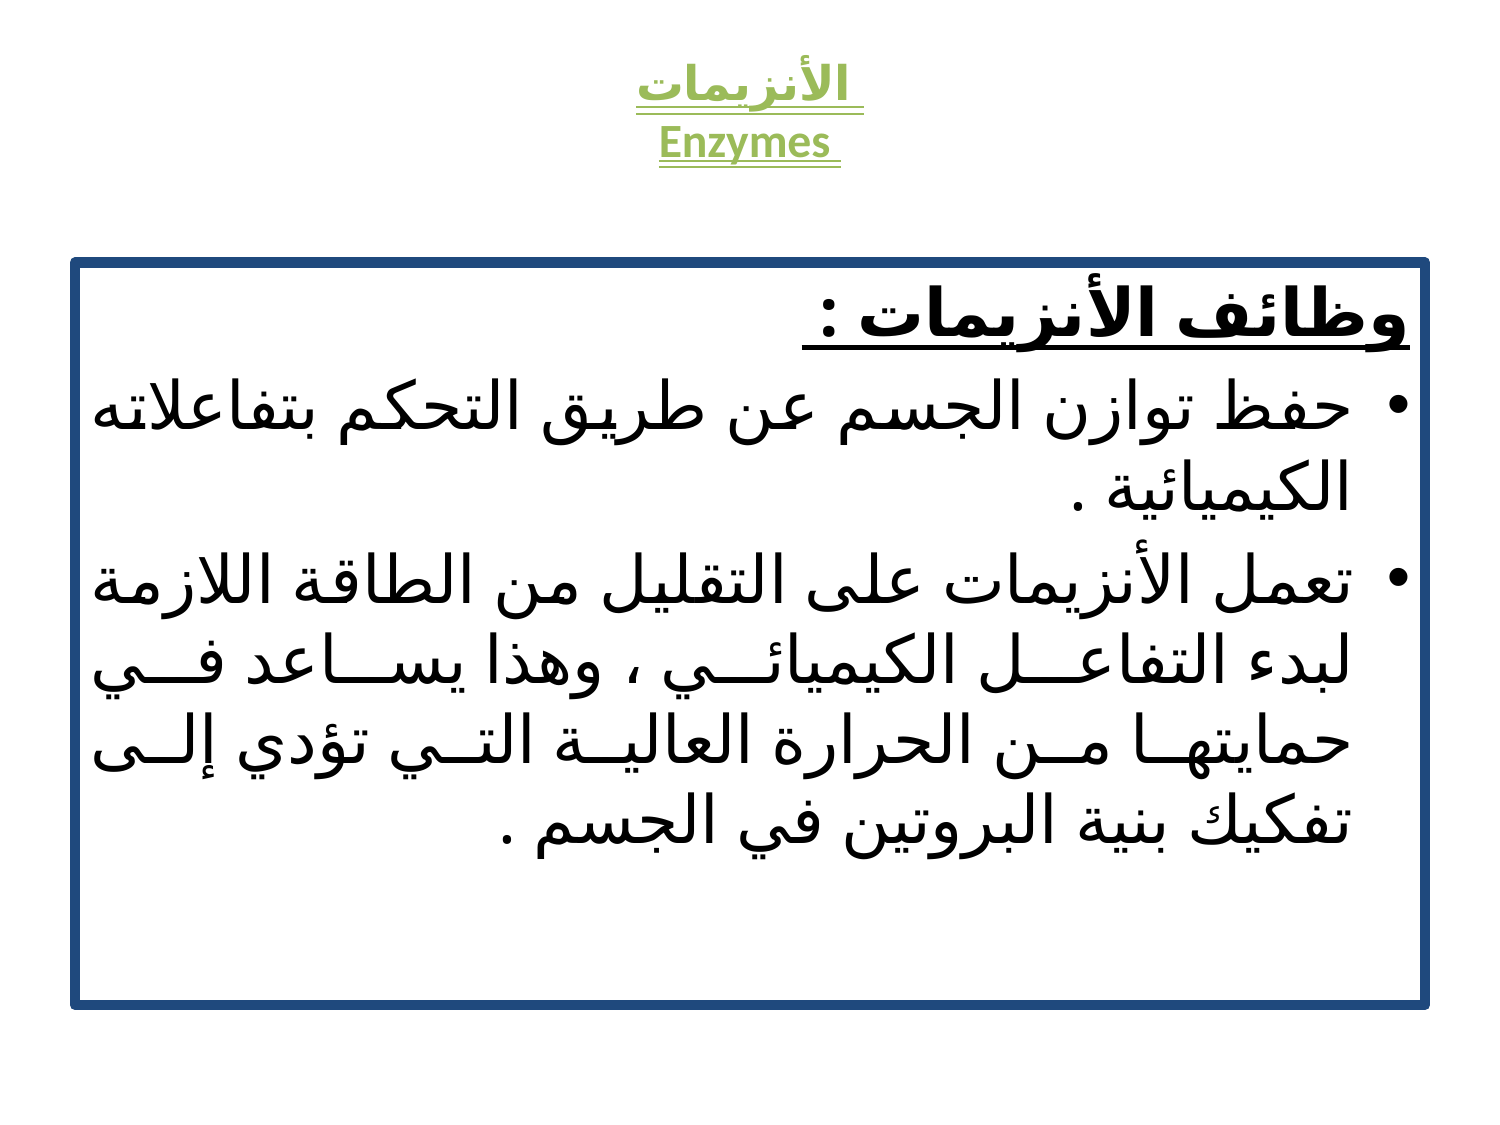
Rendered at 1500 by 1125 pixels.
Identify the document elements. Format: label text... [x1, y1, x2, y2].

list وظائف الأنزيمات : حفظ توازن الجسم عن طريق التحكم بتفاعلاته الكيميائية . تعمل الأنزيمات على التقليل من الطاقة اللازمة لبدء التفاعل الكيميائي ، وهذا يساعد في حمايتها من الحرارة العالية التي تؤدي إلى تفكيك بنية البروتين في الجسم . [75, 262, 1425, 1005]
title الأنزيمات Enzymes [75, 45, 1425, 233]
